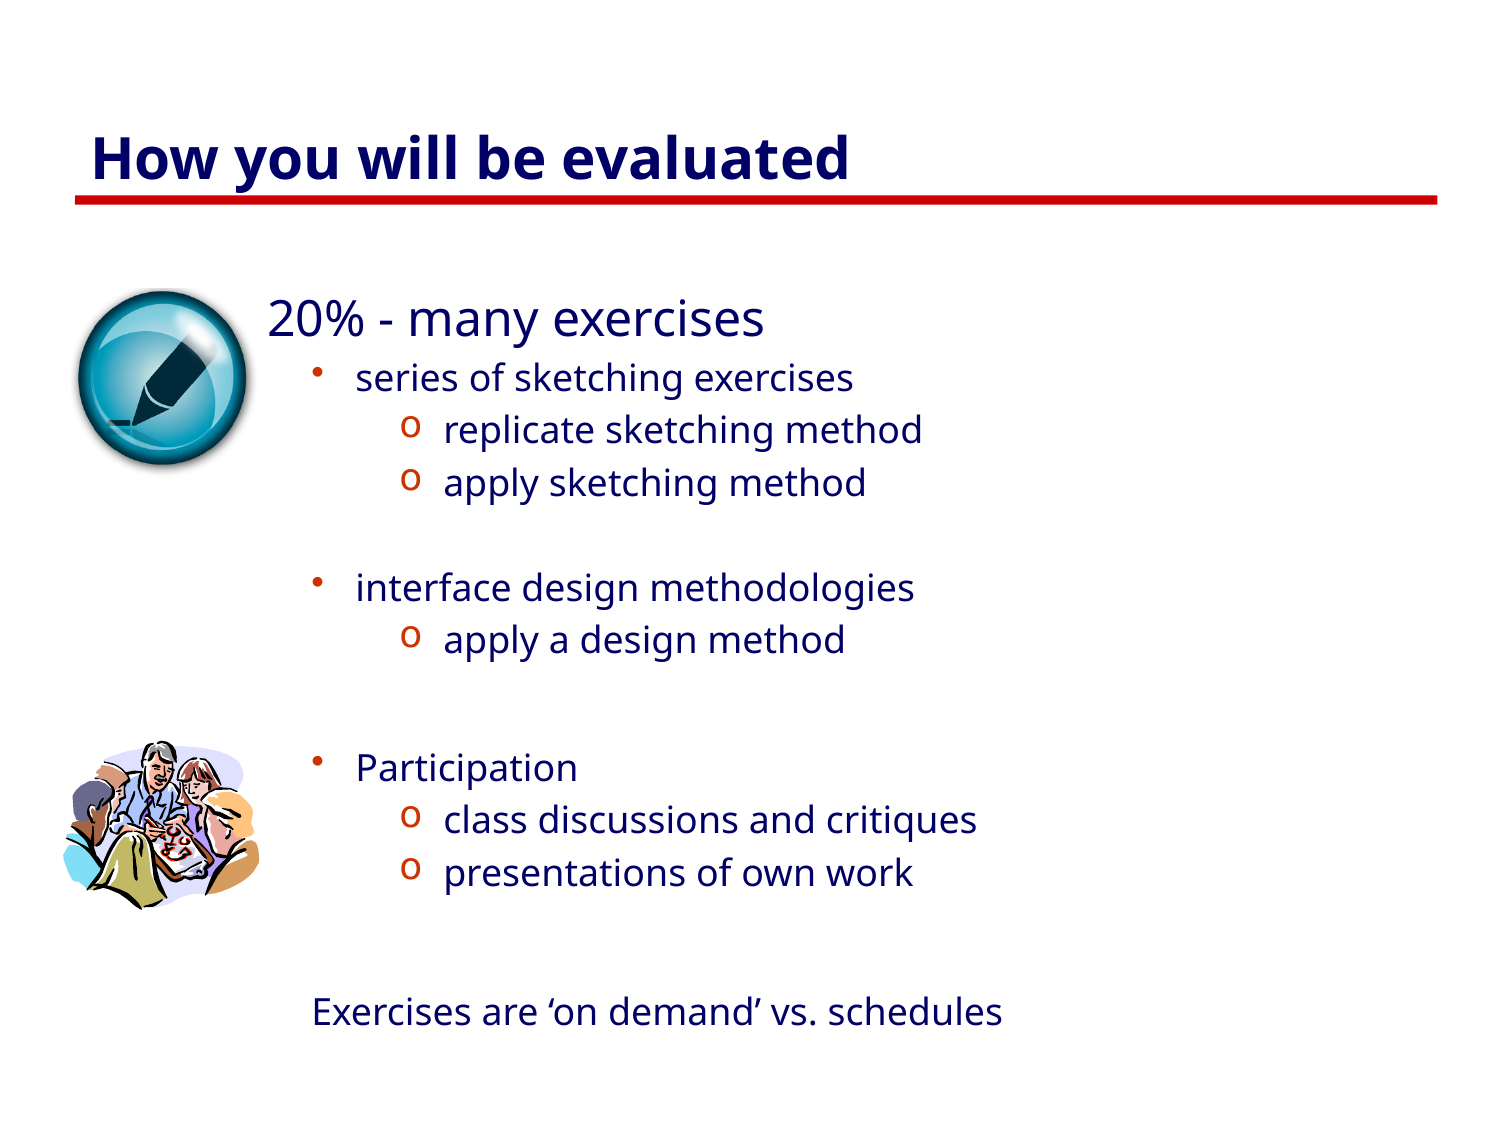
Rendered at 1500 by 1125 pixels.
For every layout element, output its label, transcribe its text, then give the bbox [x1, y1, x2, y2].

picture [66, 288, 261, 482]
list 20% - many exercises series of sketching exercises replicate sketching method apply sketching method interface design methodologies apply a design method Participation class discussions and critiques presentations of own work Exercises are ‘on demand’ vs. schedules [252, 278, 1430, 1059]
picture [60, 739, 261, 912]
title How you will be evaluated [75, 112, 1438, 200]
